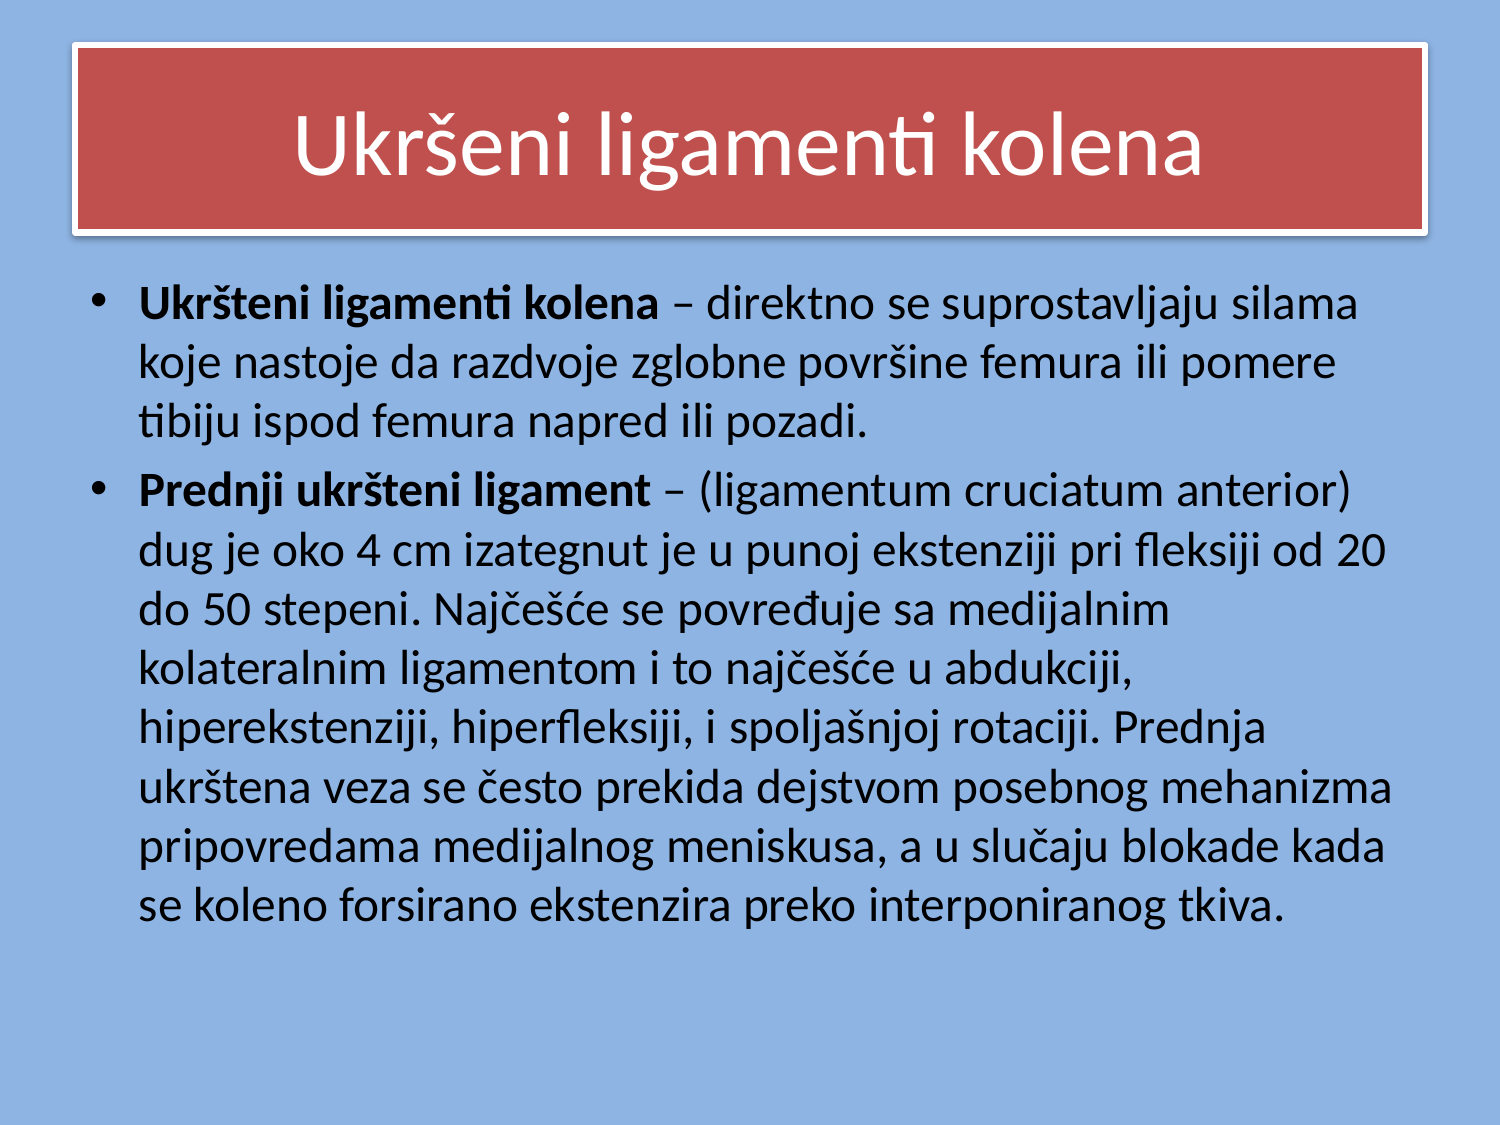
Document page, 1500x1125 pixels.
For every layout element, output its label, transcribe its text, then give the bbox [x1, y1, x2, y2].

list Ukršteni ligamenti kolena – direktno se suprostavljaju silama koje nastoje da razdvoje zglobne površine femura ili pomere tibiju ispod femura napred ili pozadi. Prednji ukršteni ligament – (ligamentum cruciatum anterior) dug je oko 4 cm izategnut je u punoj ekstenziji pri fleksiji od 20 do 50 stepeni. Najčešće se povređuje sa medijalnim kolateralnim ligamentom i to najčešće u abdukciji, hiperekstenziji, hiperfleksiji, i spoljašnjoj rotaciji. Prednja ukrštena veza se često prekida dejstvom posebnog mehanizma pripovredama medijalnog meniskusa, a u slučaju blokade kada se koleno forsirano ekstenzira preko interponiranog tkiva. [75, 262, 1425, 1005]
title Ukršeni ligamenti kolena [72, 42, 1428, 236]
